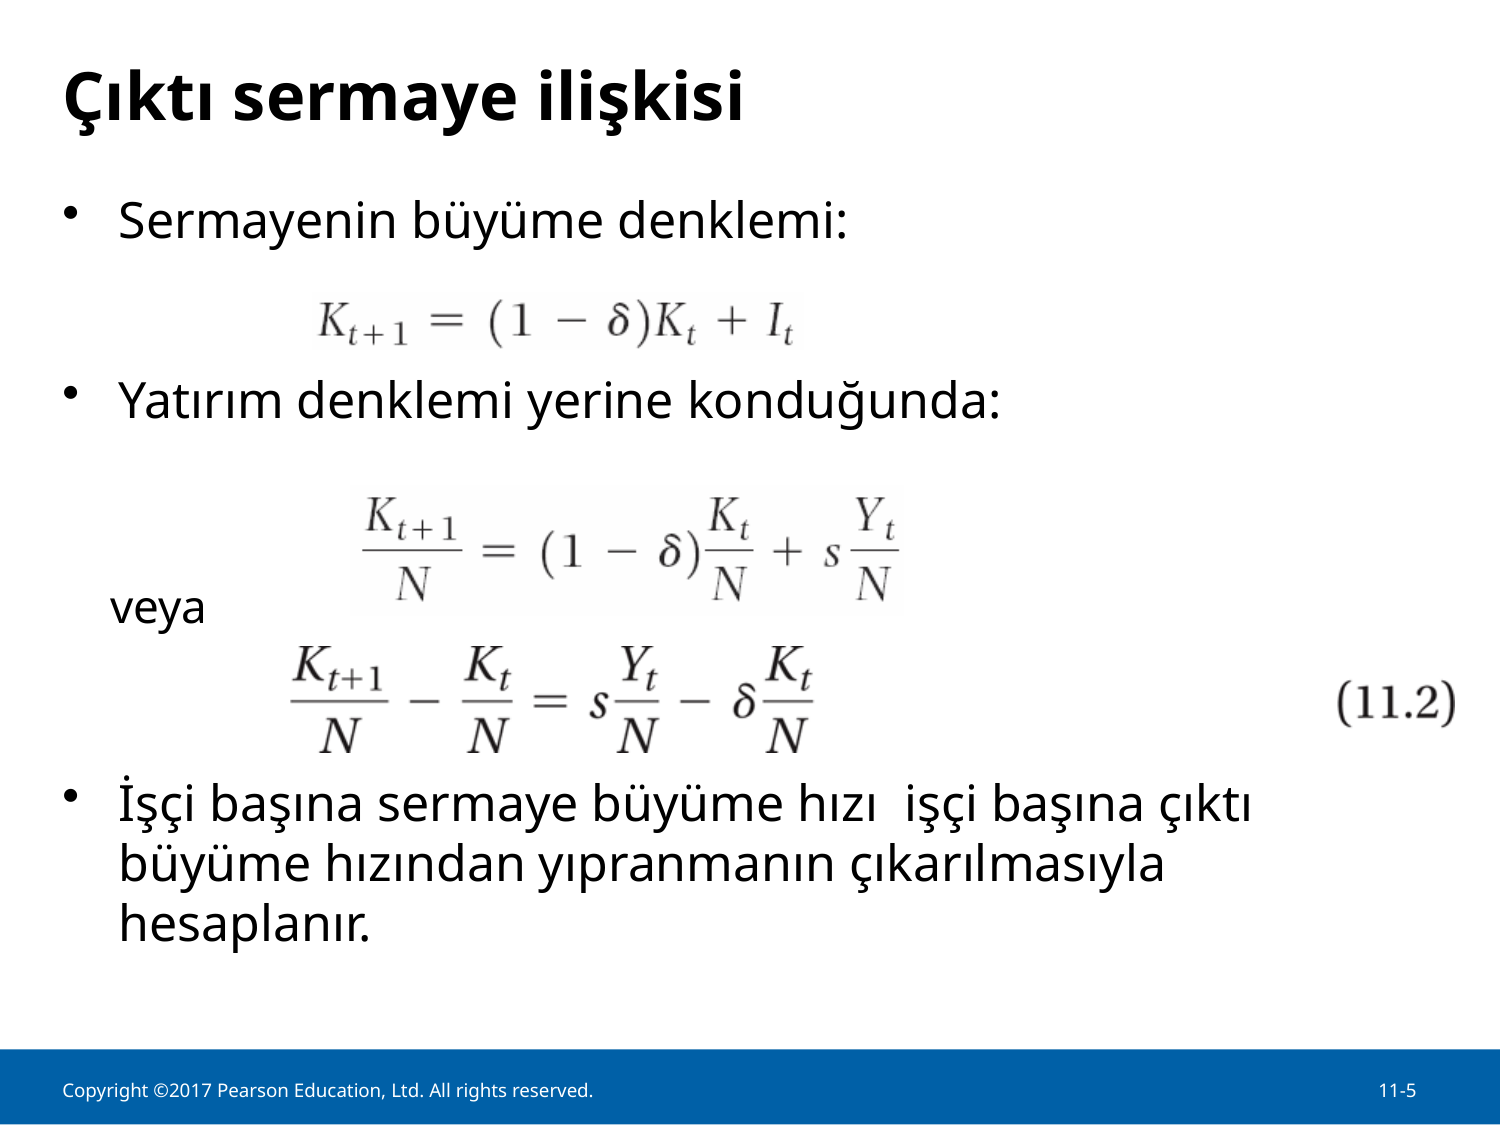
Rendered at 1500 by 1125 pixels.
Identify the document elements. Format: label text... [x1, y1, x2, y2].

title Çıktı sermaye ilişkisi [62, 0, 1450, 188]
list Sermayenin büyüme denklemi: Yatırım denklemi yerine konduğunda: veya İşçi başına sermaye büyüme hızı işçi başına çıktı büyüme hızından yıpranmanın çıkarılmasıyla hesaplanır. [62, 189, 1425, 964]
picture [349, 485, 904, 616]
picture [289, 646, 1455, 753]
picture [312, 291, 804, 351]
